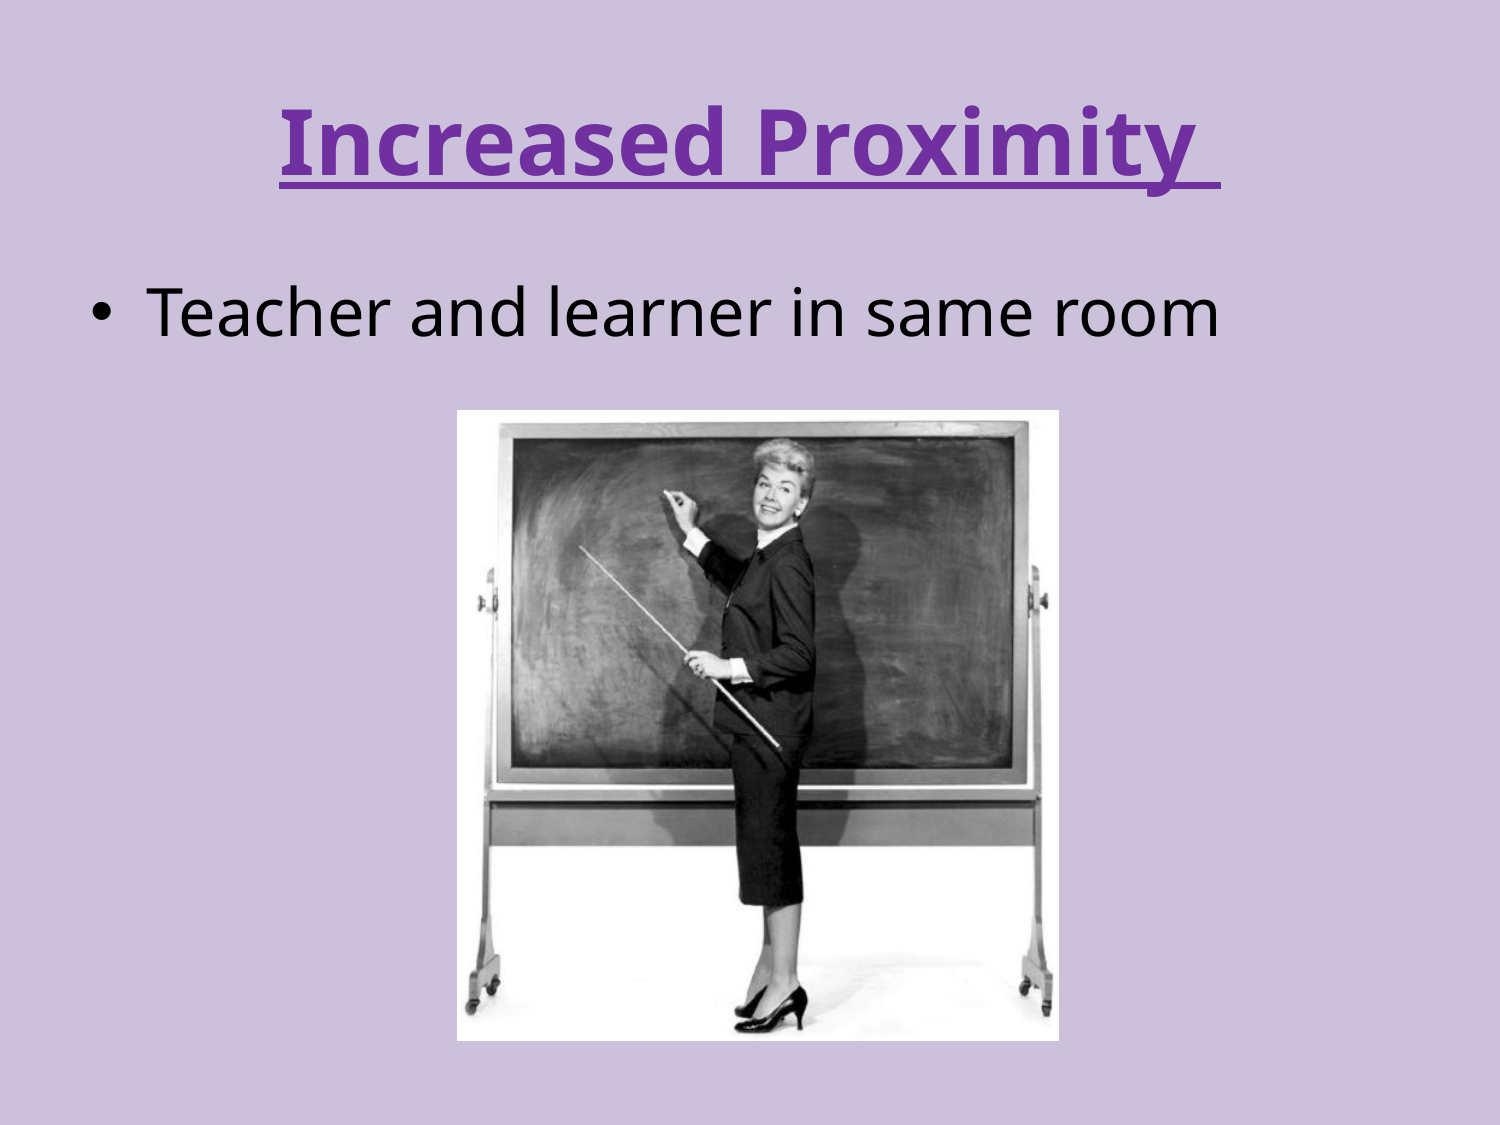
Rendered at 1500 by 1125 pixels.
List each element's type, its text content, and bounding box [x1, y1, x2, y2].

picture [456, 409, 1059, 1041]
list Teacher and learner in same room [74, 262, 1426, 1006]
title Increased Proximity [74, 44, 1426, 233]
